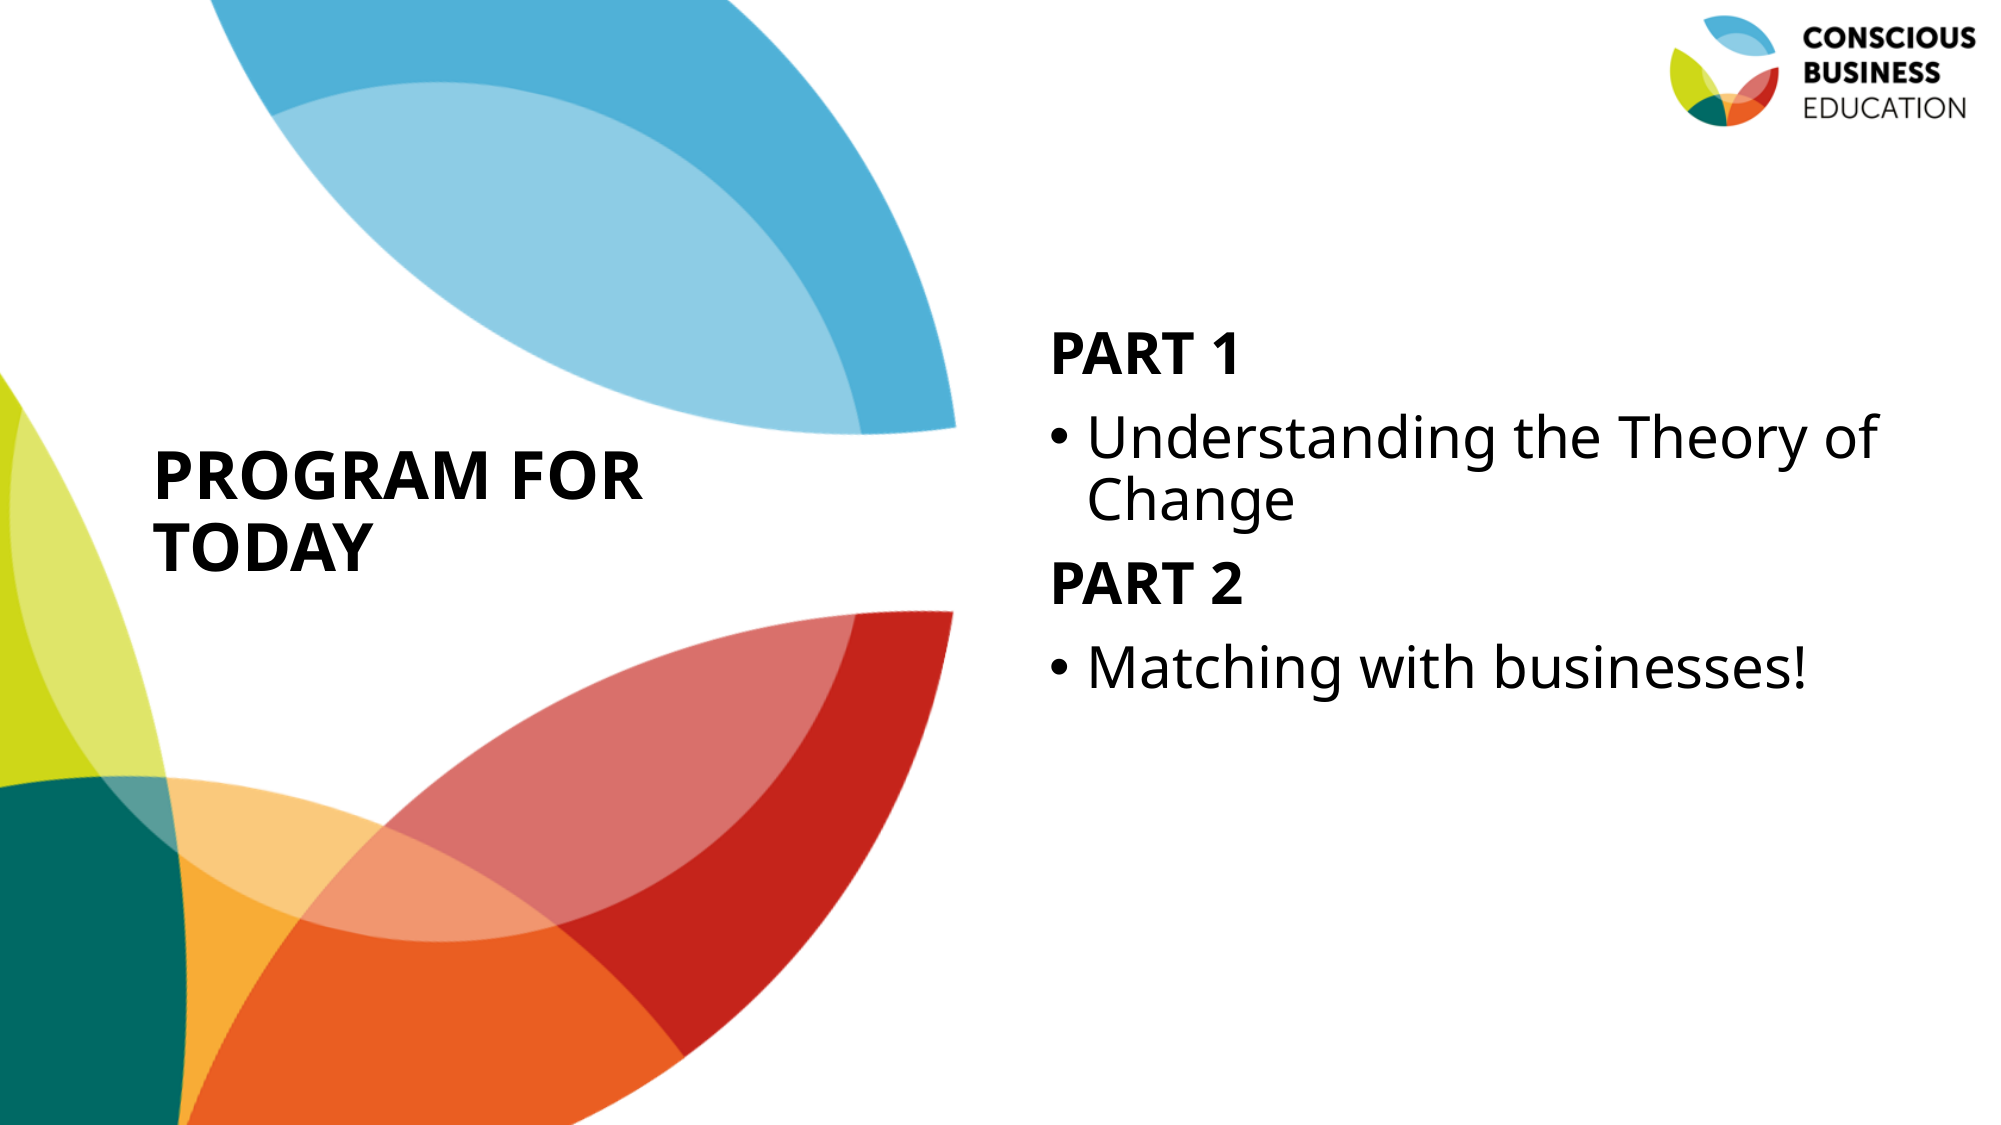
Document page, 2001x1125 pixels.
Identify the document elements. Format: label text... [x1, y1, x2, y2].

picture [0, 0, 2000, 1125]
title PROGRAM FOR TODAY [137, 331, 783, 594]
list PART 1 Understanding the Theory of Change PART 2 Matching with businesses! [1034, 112, 2000, 913]
